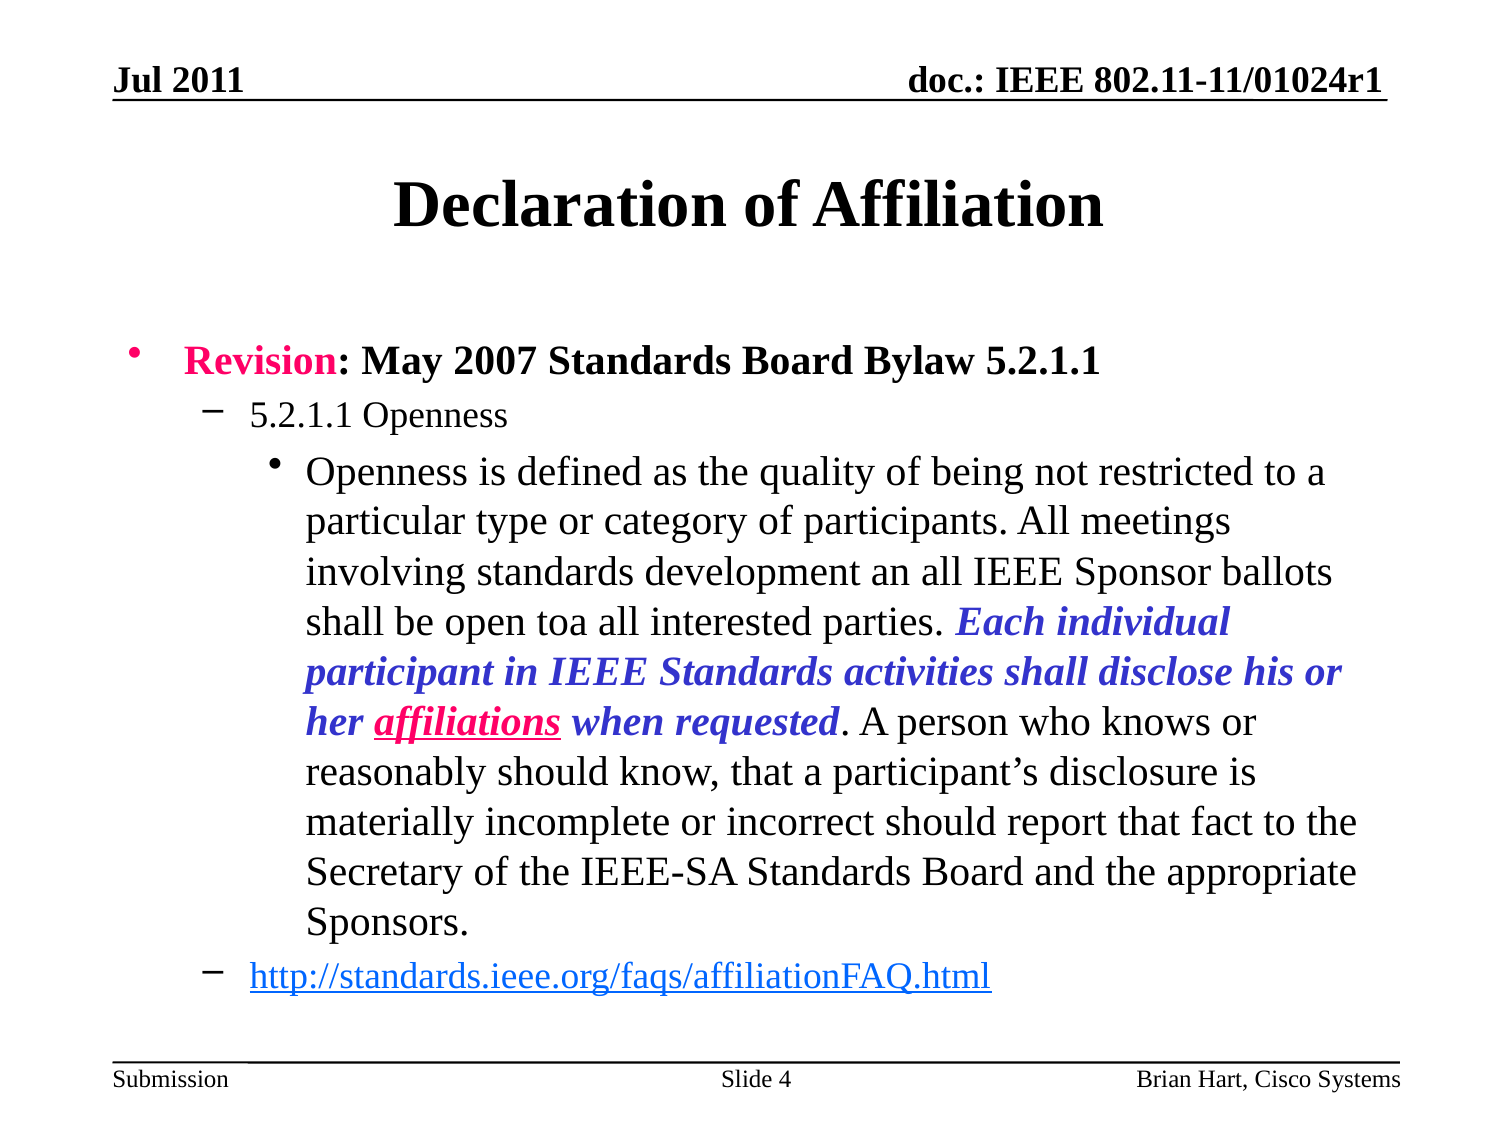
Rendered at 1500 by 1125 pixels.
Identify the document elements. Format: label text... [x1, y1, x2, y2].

list Revision: May 2007 Standards Board Bylaw 5.2.1.1 5.2.1.1 Openness Openness is defined as the quality of being not restricted to a particular type or category of participants. All meetings involving standards development an all IEEE Sponsor ballots shall be open toa all interested parties. Each individual participant in IEEE Standards activities shall disclose his or her affiliations when requested. A person who knows or reasonably should know, that a participant’s disclosure is materially incomplete or incorrect should report that fact to the Secretary of the IEEE-SA Standards Board and the appropriate Sponsors. http://standards.ieee.org/faqs/affiliationFAQ.html [112, 324, 1388, 1001]
slide_number Slide 4 [712, 1061, 800, 1093]
footer Brian Hart, Cisco Systems [1133, 1061, 1402, 1093]
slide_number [112, 54, 247, 101]
title Declaration of Affiliation [112, 112, 1388, 288]
